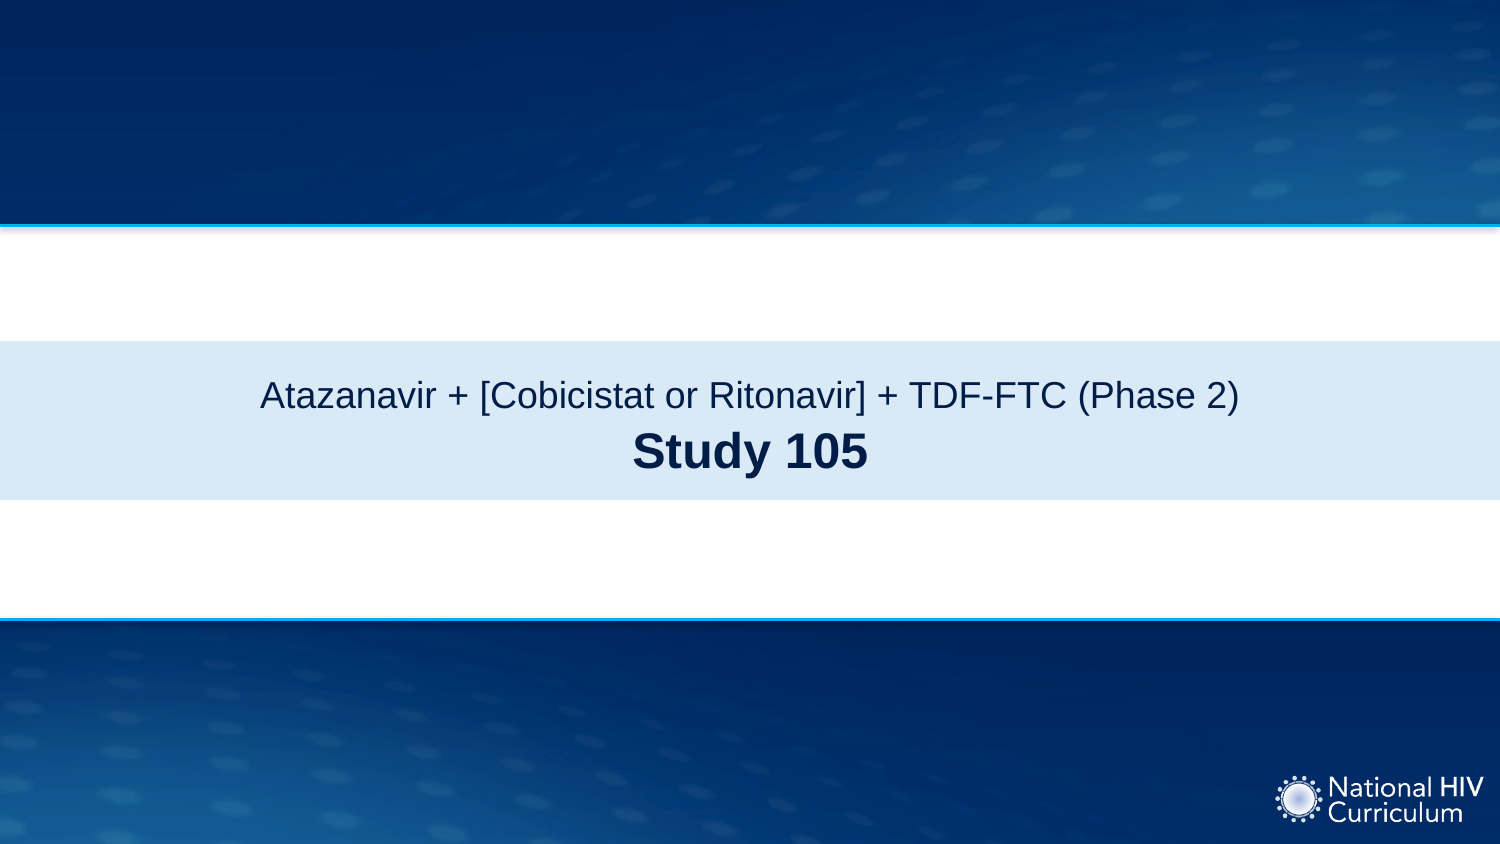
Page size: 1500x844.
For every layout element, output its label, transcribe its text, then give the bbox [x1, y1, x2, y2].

title Atazanavir + [Cobicistat or Ritonavir] + TDF-FTC (Phase 2) Study 105 [75, 340, 1426, 498]
picture [0, 622, 1500, 844]
picture [0, 0, 1500, 223]
